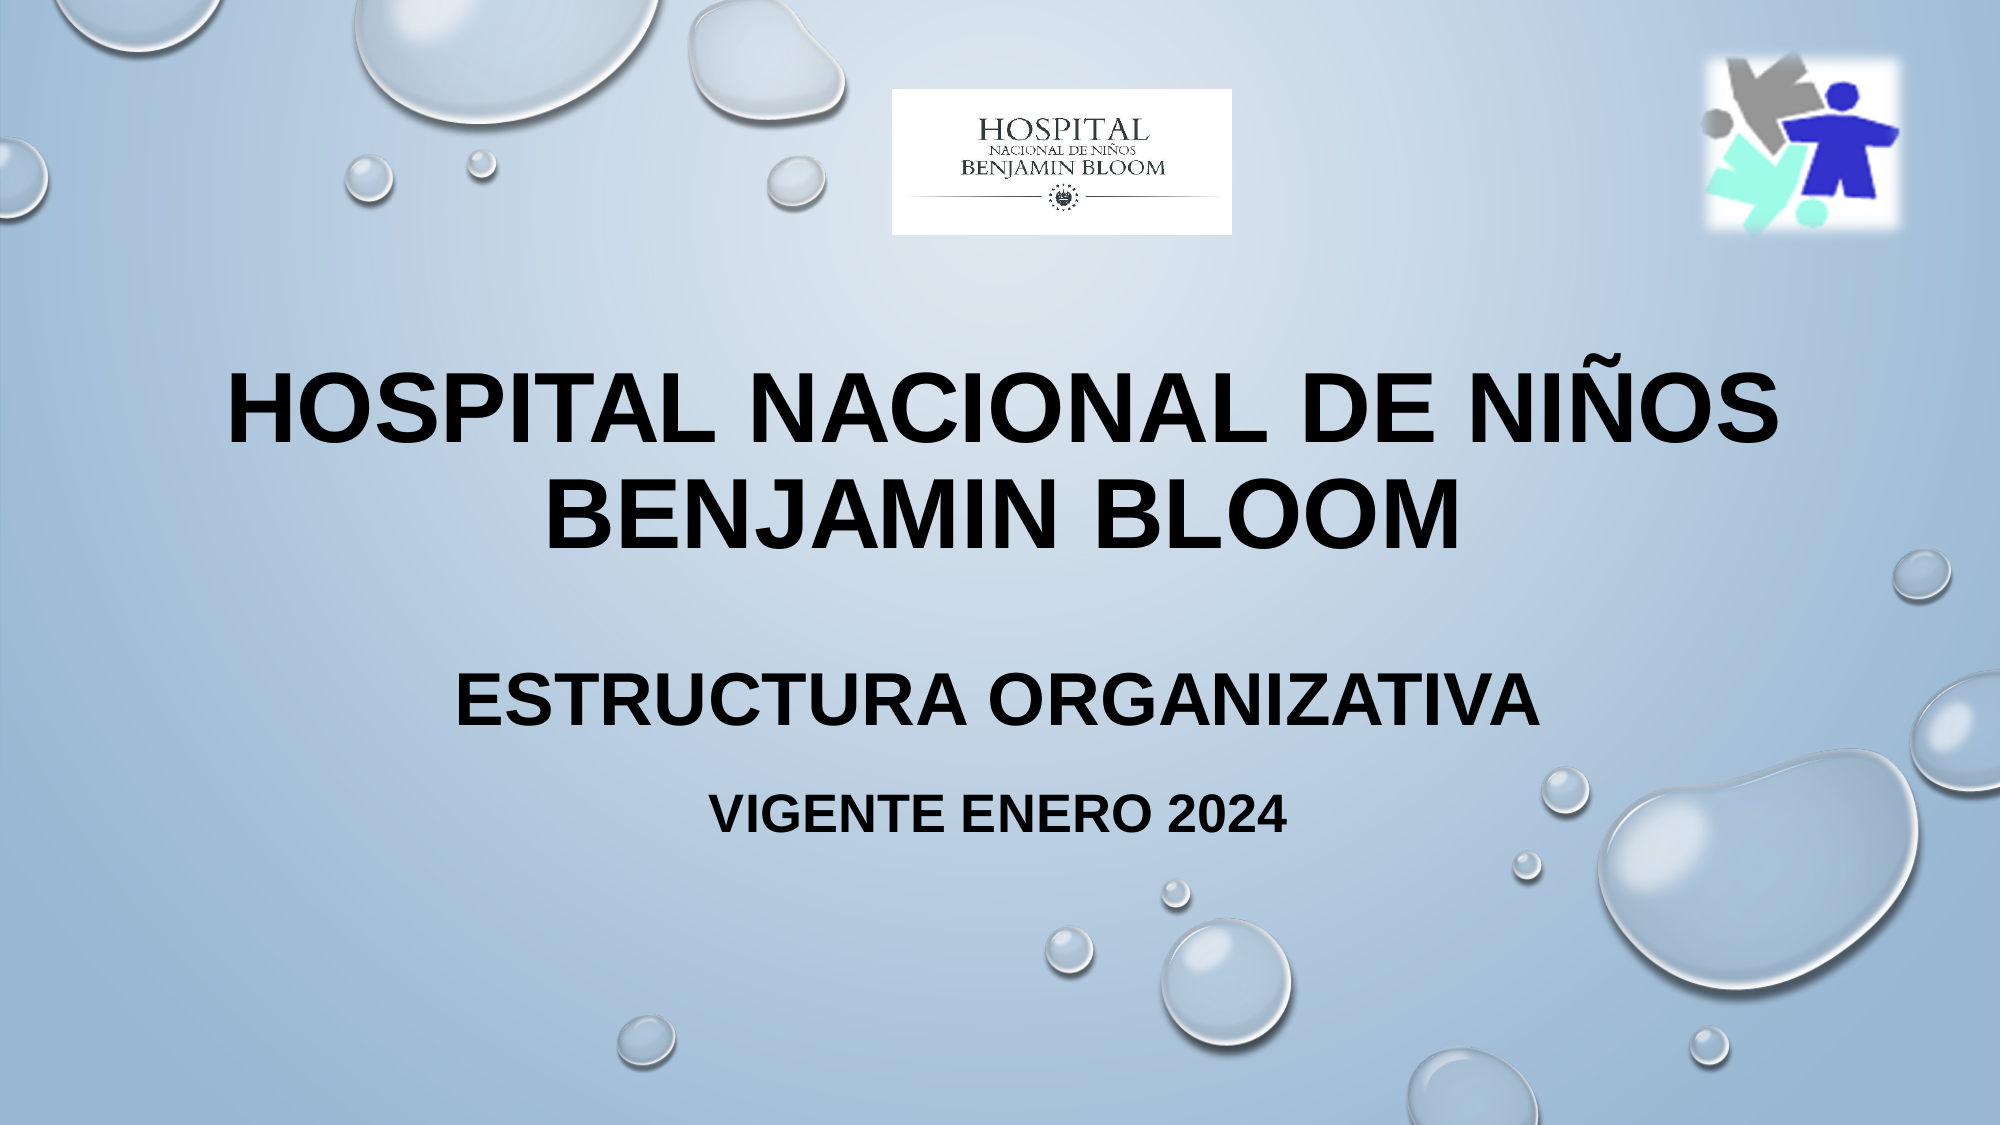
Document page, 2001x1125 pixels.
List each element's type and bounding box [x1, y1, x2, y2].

text_box [0, 0, 2000, 1125]
picture [892, 89, 1232, 236]
